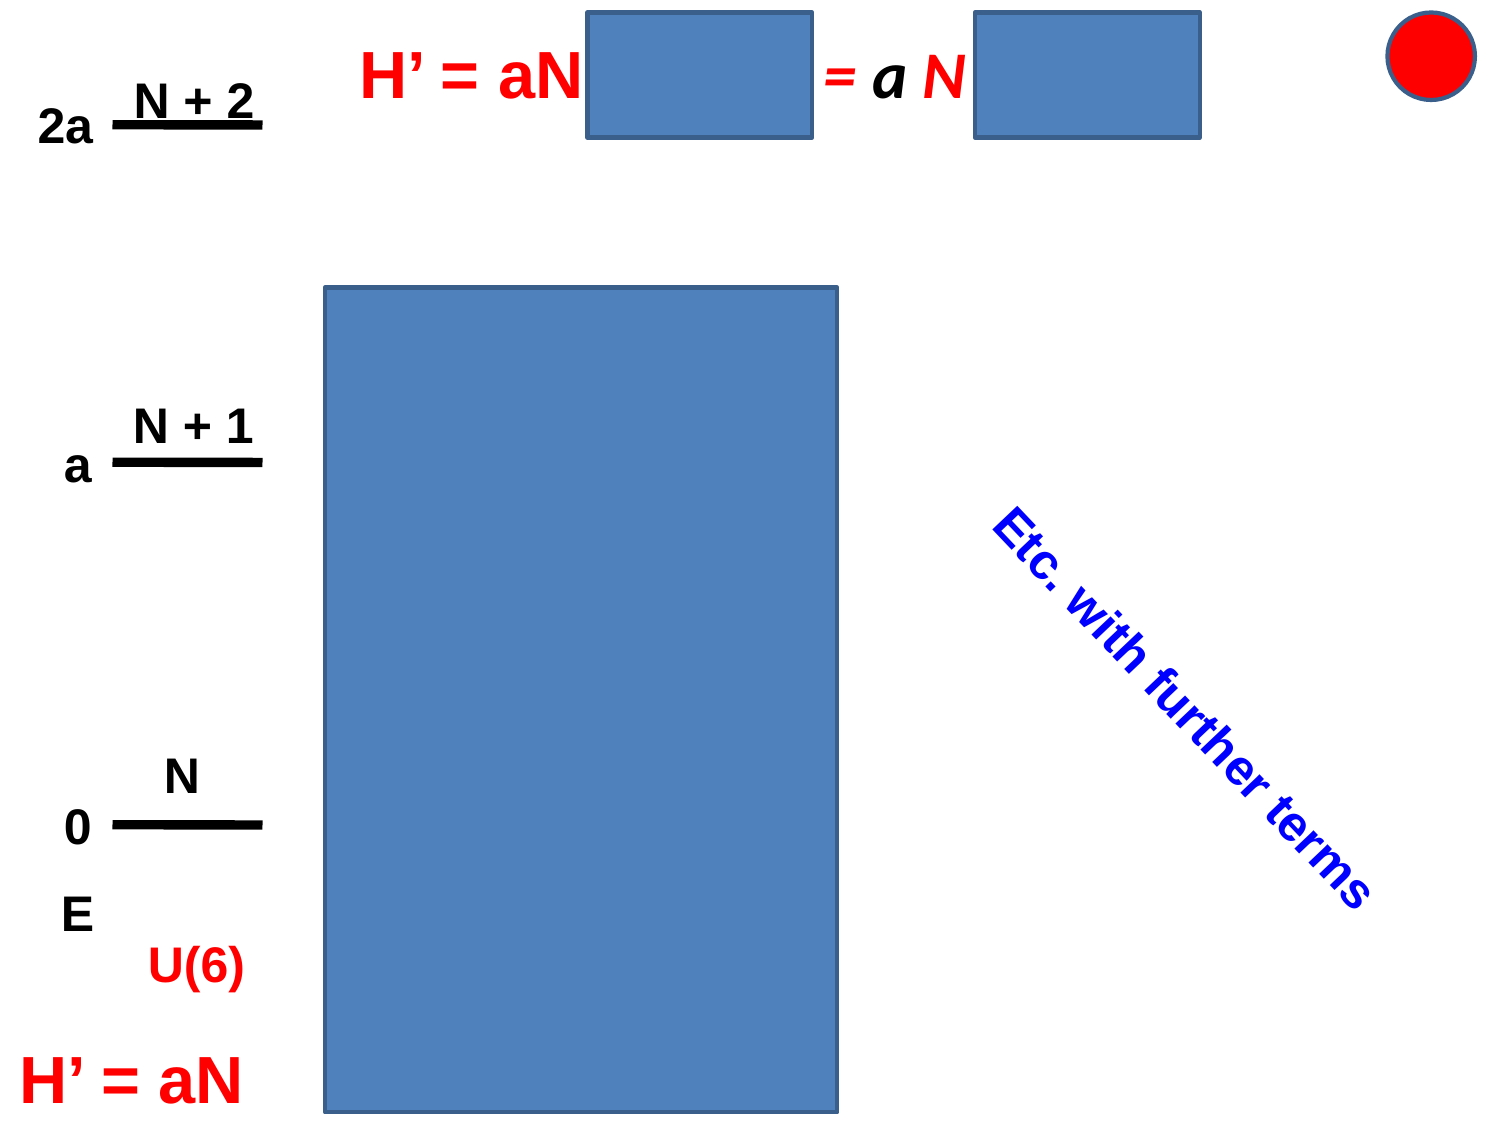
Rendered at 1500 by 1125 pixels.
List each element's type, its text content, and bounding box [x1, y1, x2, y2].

text_box a [48, 424, 107, 500]
text_box 2a [22, 86, 108, 162]
text_box Etc. with further terms [967, 477, 1408, 937]
text_box H’ = aN + b d†d = a N + b nd [814, 24, 973, 132]
text_box [585, 10, 814, 140]
text_box H’ = aN + b d†d = a N + b nd [344, 24, 585, 132]
text_box N + 1 [118, 386, 269, 462]
text_box [1385, 10, 1478, 103]
text_box N [148, 736, 215, 812]
text_box H’ = aN + b d†d [4, 1029, 740, 1124]
text_box [323, 285, 839, 1114]
text_box 0 [49, 787, 107, 863]
text_box U(6) U(5) [133, 924, 323, 1000]
text_box N + 2 [118, 61, 270, 137]
text_box [973, 10, 1202, 140]
text_box E [46, 874, 109, 949]
